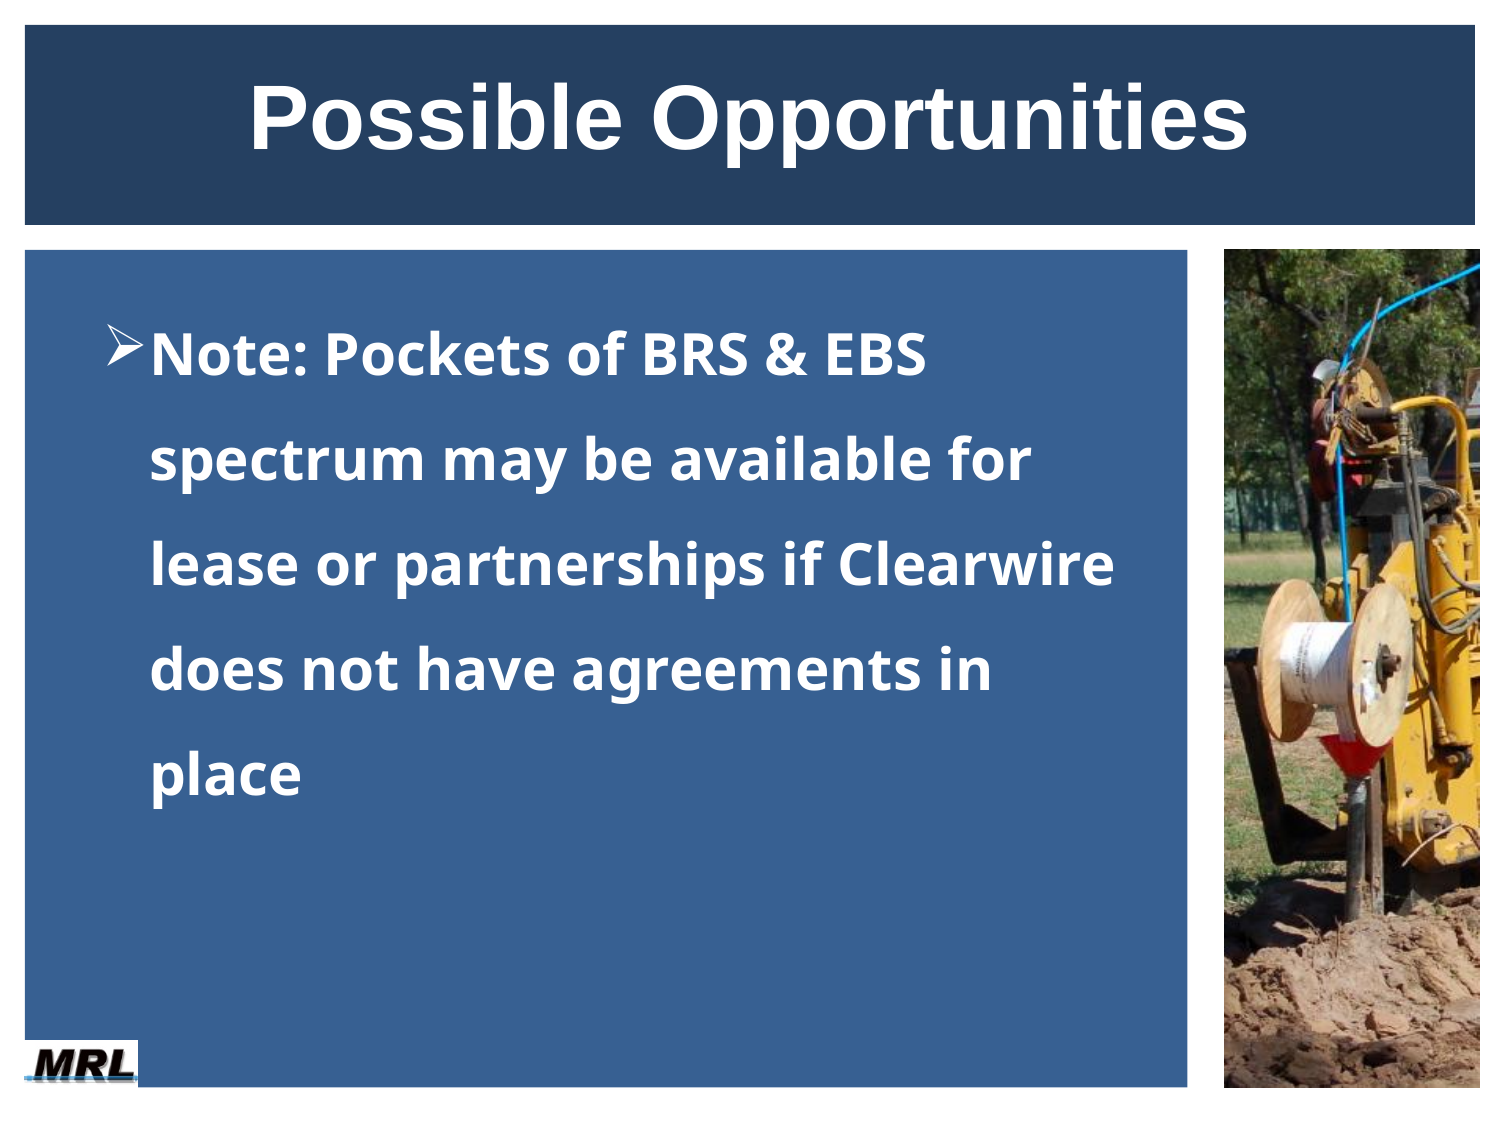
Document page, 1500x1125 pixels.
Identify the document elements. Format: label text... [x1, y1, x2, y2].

text_box Note: Pockets of BRS & EBS spectrum may be available for lease or partnerships if Clearwire does not have agreements in place [87, 275, 1150, 815]
text_box Possible Opportunities [168, 37, 1332, 188]
picture [1224, 249, 1480, 1088]
picture [24, 1040, 138, 1088]
